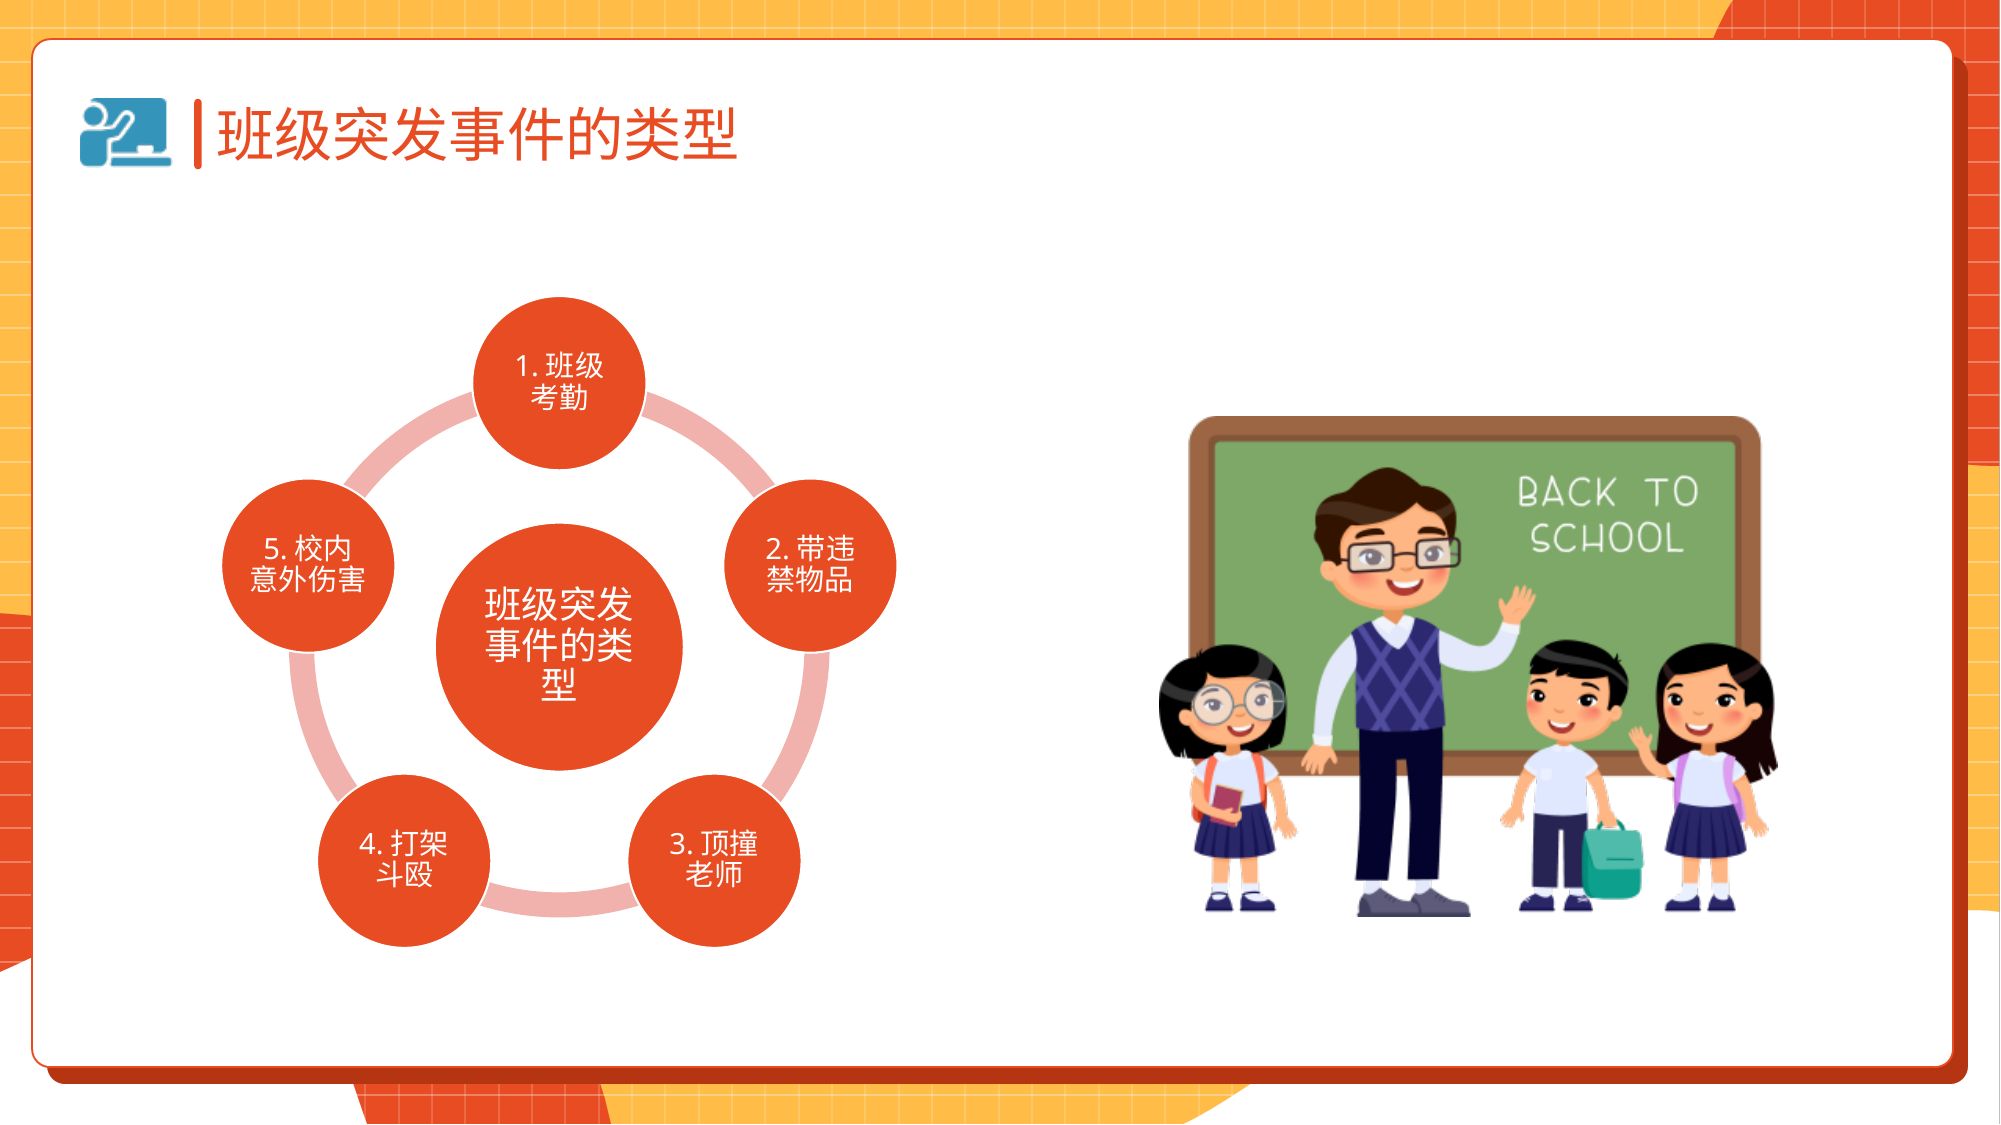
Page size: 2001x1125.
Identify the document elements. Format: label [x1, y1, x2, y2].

picture [0, 0, 2000, 1125]
text_box [194, 91, 1423, 177]
text_box [0, 295, 1269, 953]
